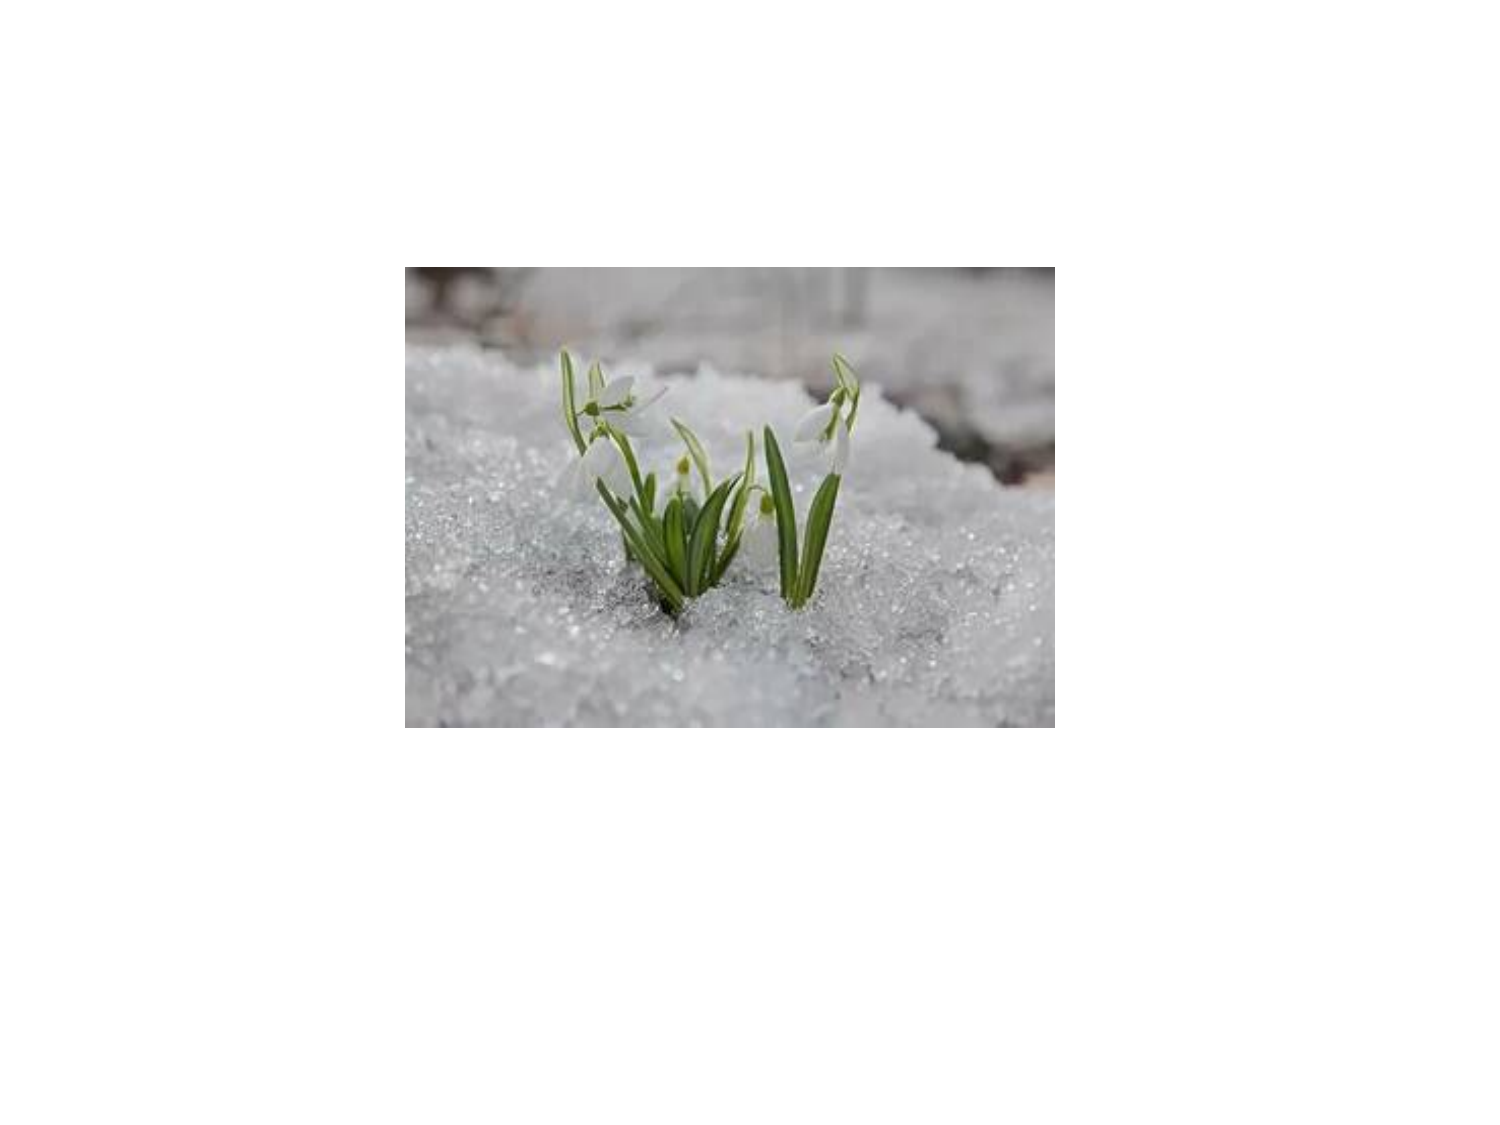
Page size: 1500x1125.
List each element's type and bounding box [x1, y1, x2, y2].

picture [404, 266, 1055, 729]
